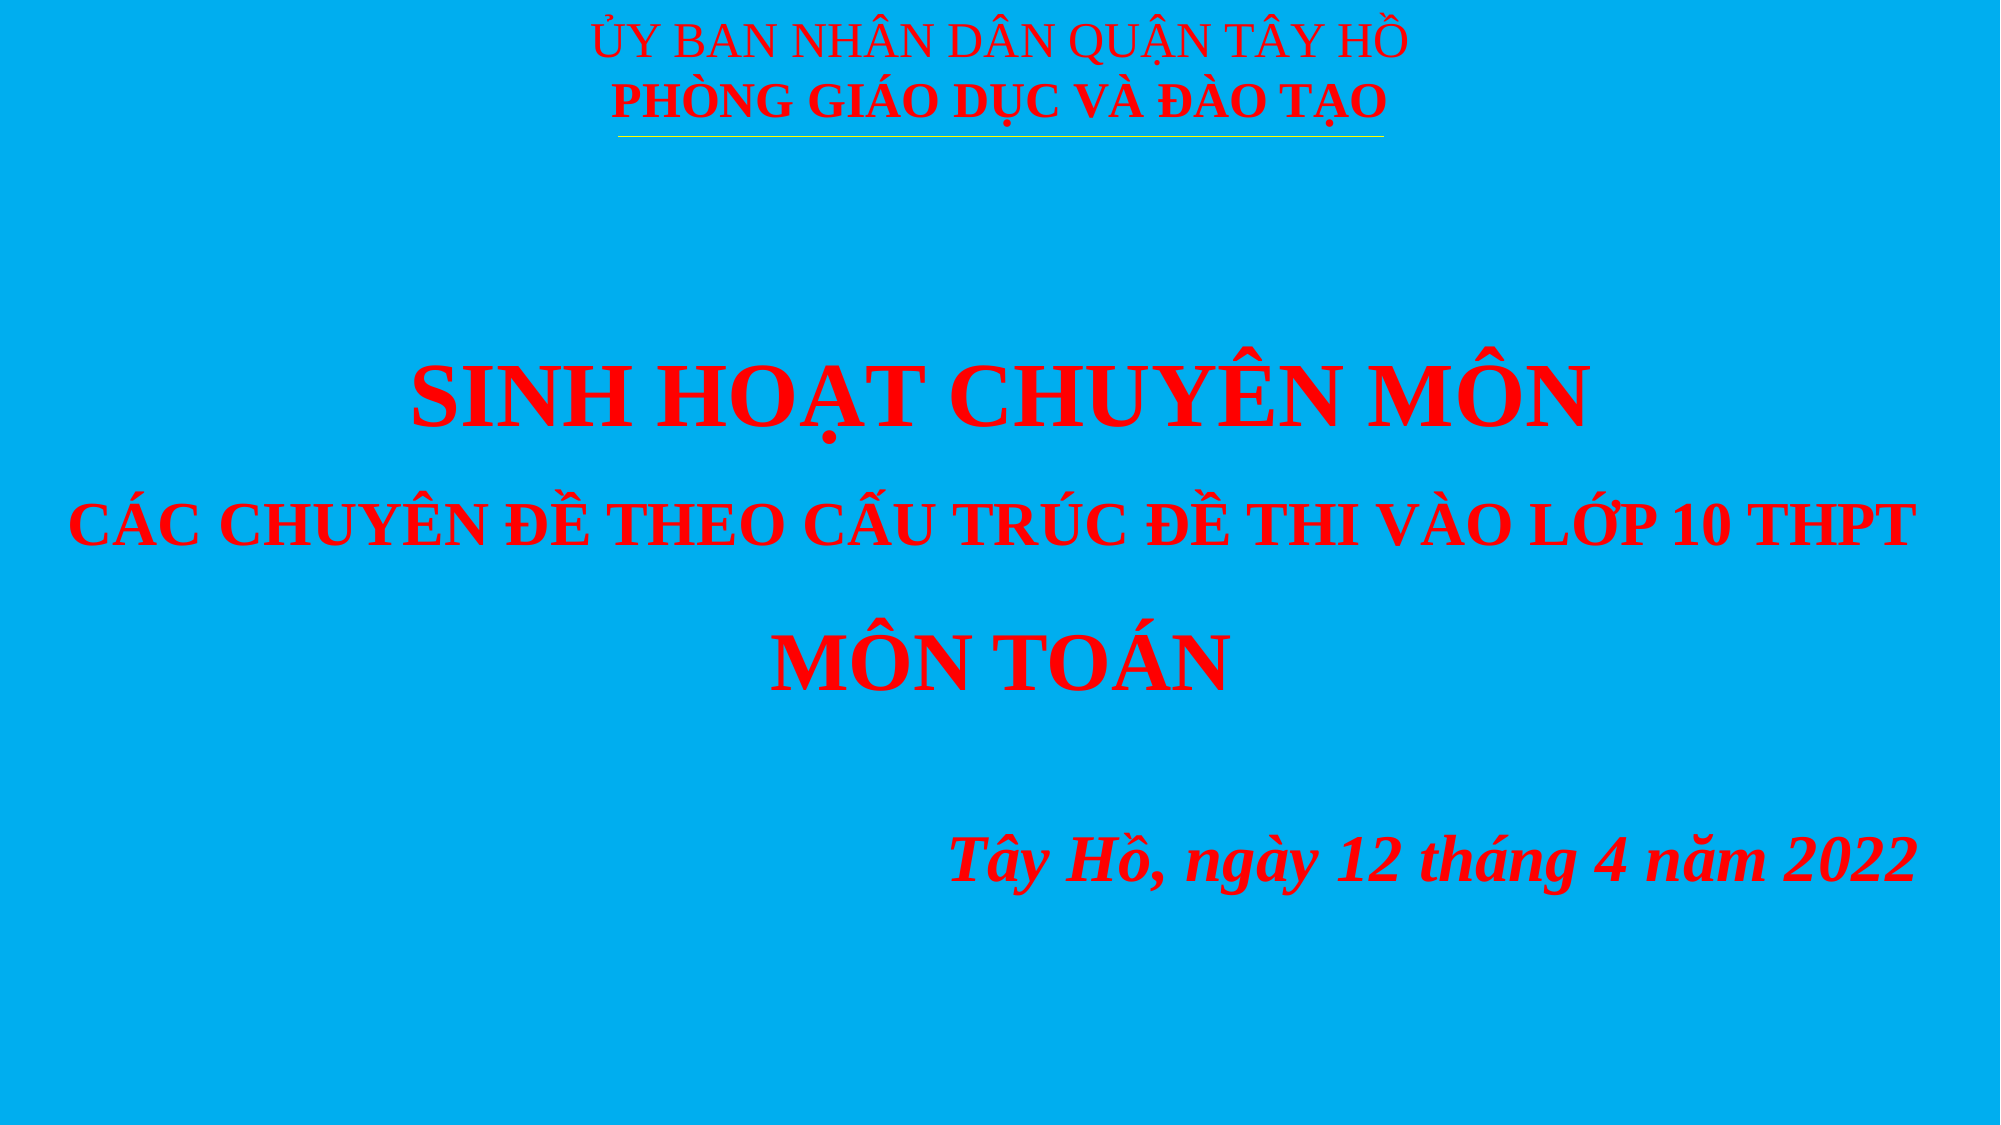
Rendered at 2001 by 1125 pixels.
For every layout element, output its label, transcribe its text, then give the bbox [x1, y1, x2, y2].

text_box SINH HOẠT CHUYÊN MÔN CÁC CHUYÊN ĐỀ THEO CẤU TRÚC ĐỀ THI VÀO LỚP 10 THPT MÔN TOÁN [1, 272, 2000, 715]
text_box Tây Hồ, ngày 12 tháng 4 năm 2022 [931, 807, 2000, 903]
text_box ỦY BAN NHÂN DÂN QUẬN TÂY HỒ PHÒNG GIÁO DỤC VÀ ĐÀO TẠO [0, 0, 2000, 135]
